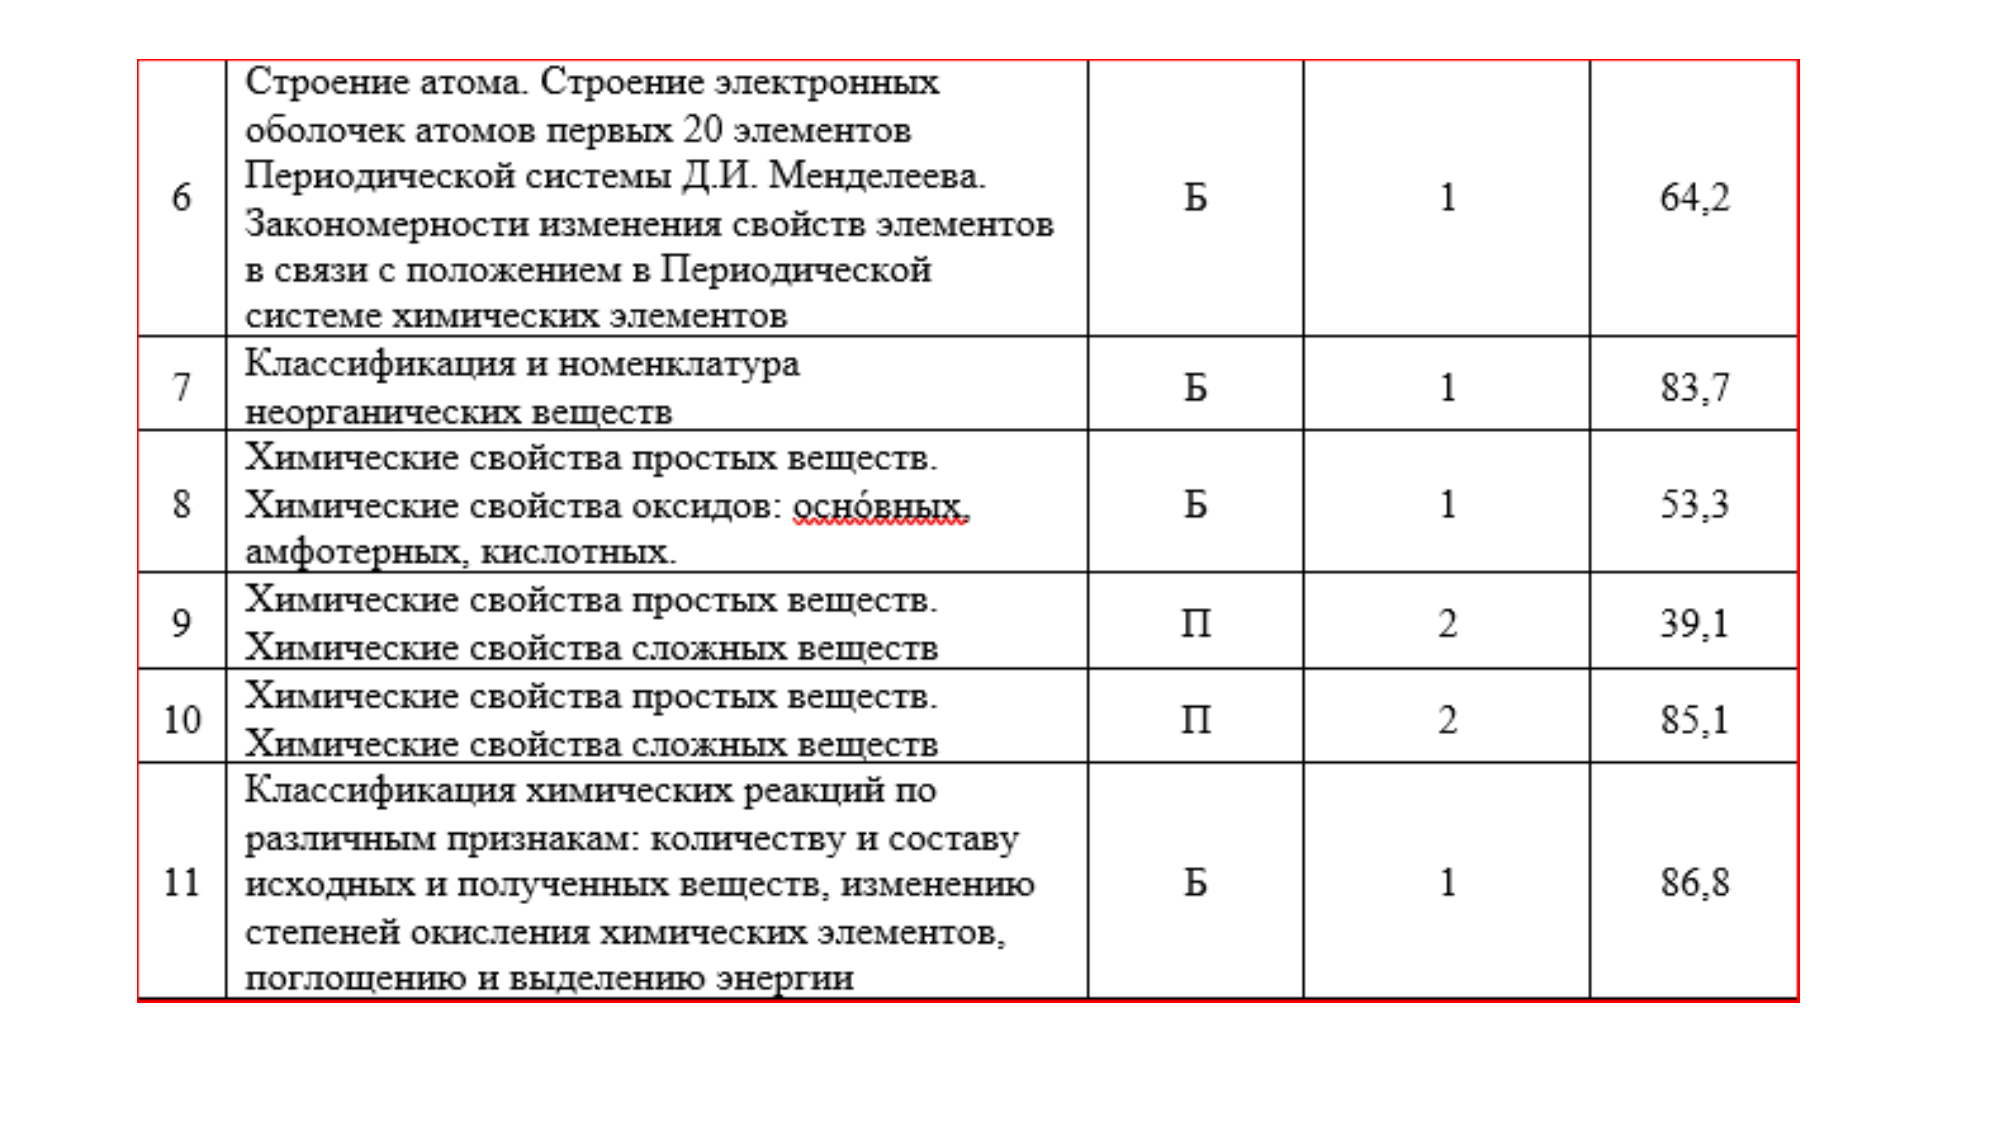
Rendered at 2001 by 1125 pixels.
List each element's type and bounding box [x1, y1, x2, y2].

picture [137, 59, 1800, 1003]
